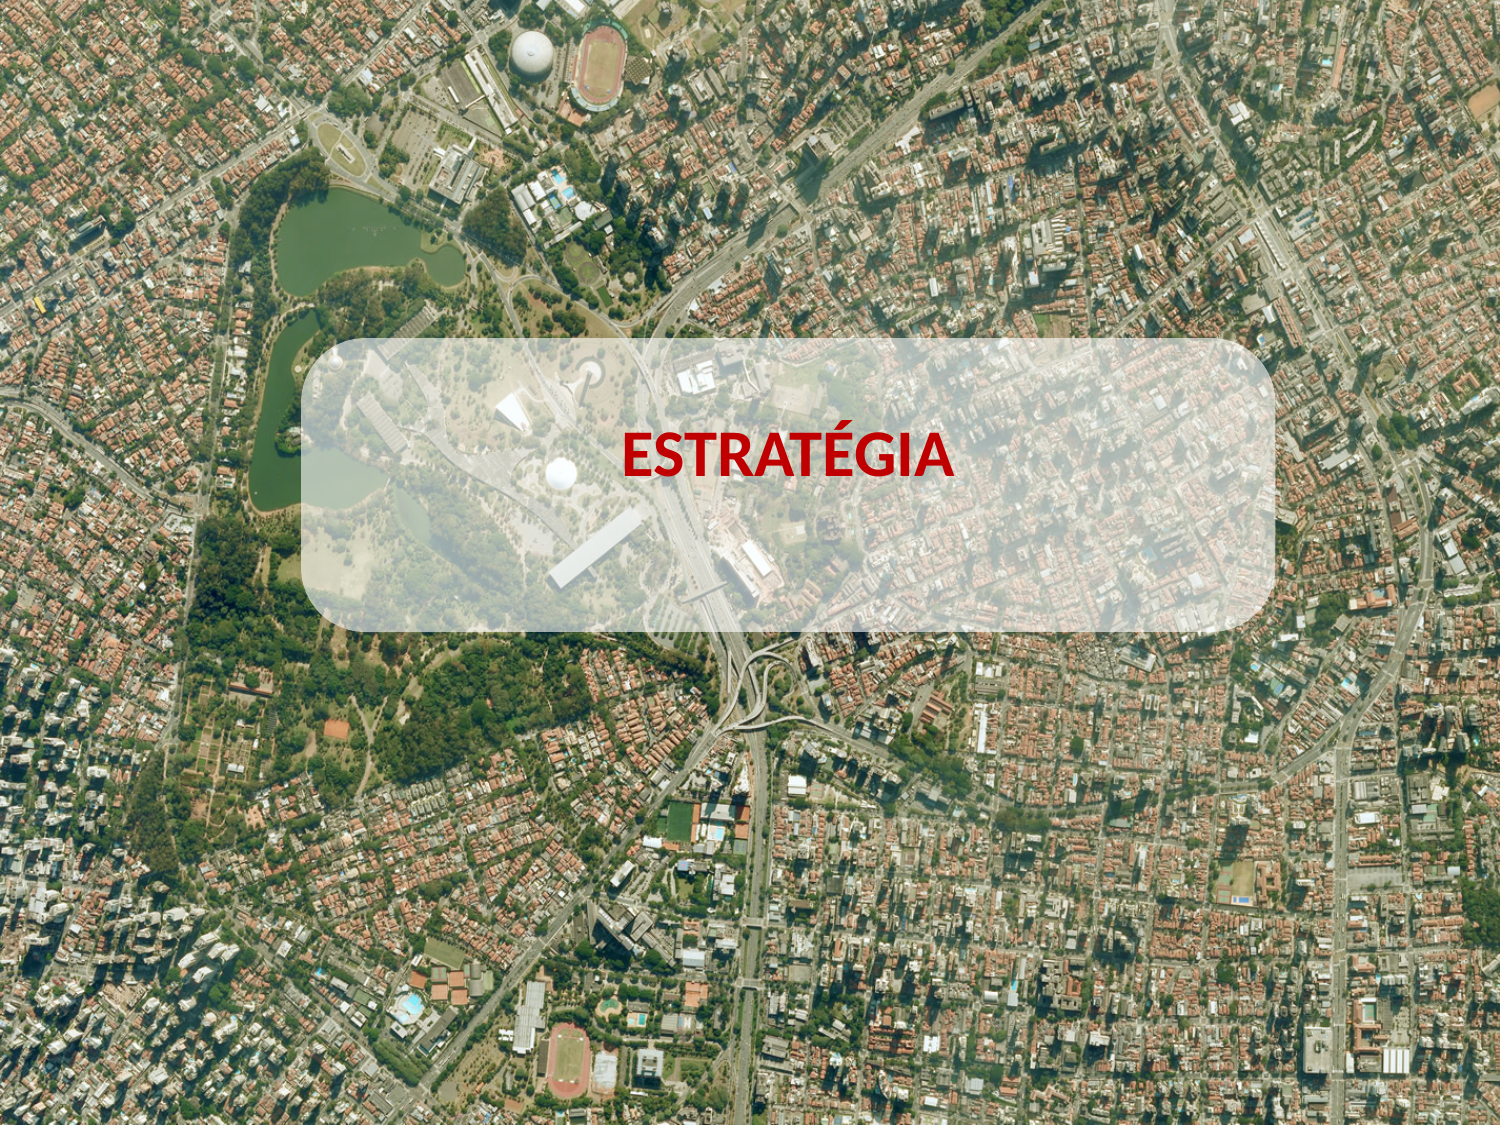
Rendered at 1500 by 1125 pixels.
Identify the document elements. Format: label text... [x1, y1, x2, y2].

text_box ESTRATÉGIA [301, 338, 1276, 633]
picture [0, 0, 1500, 1125]
